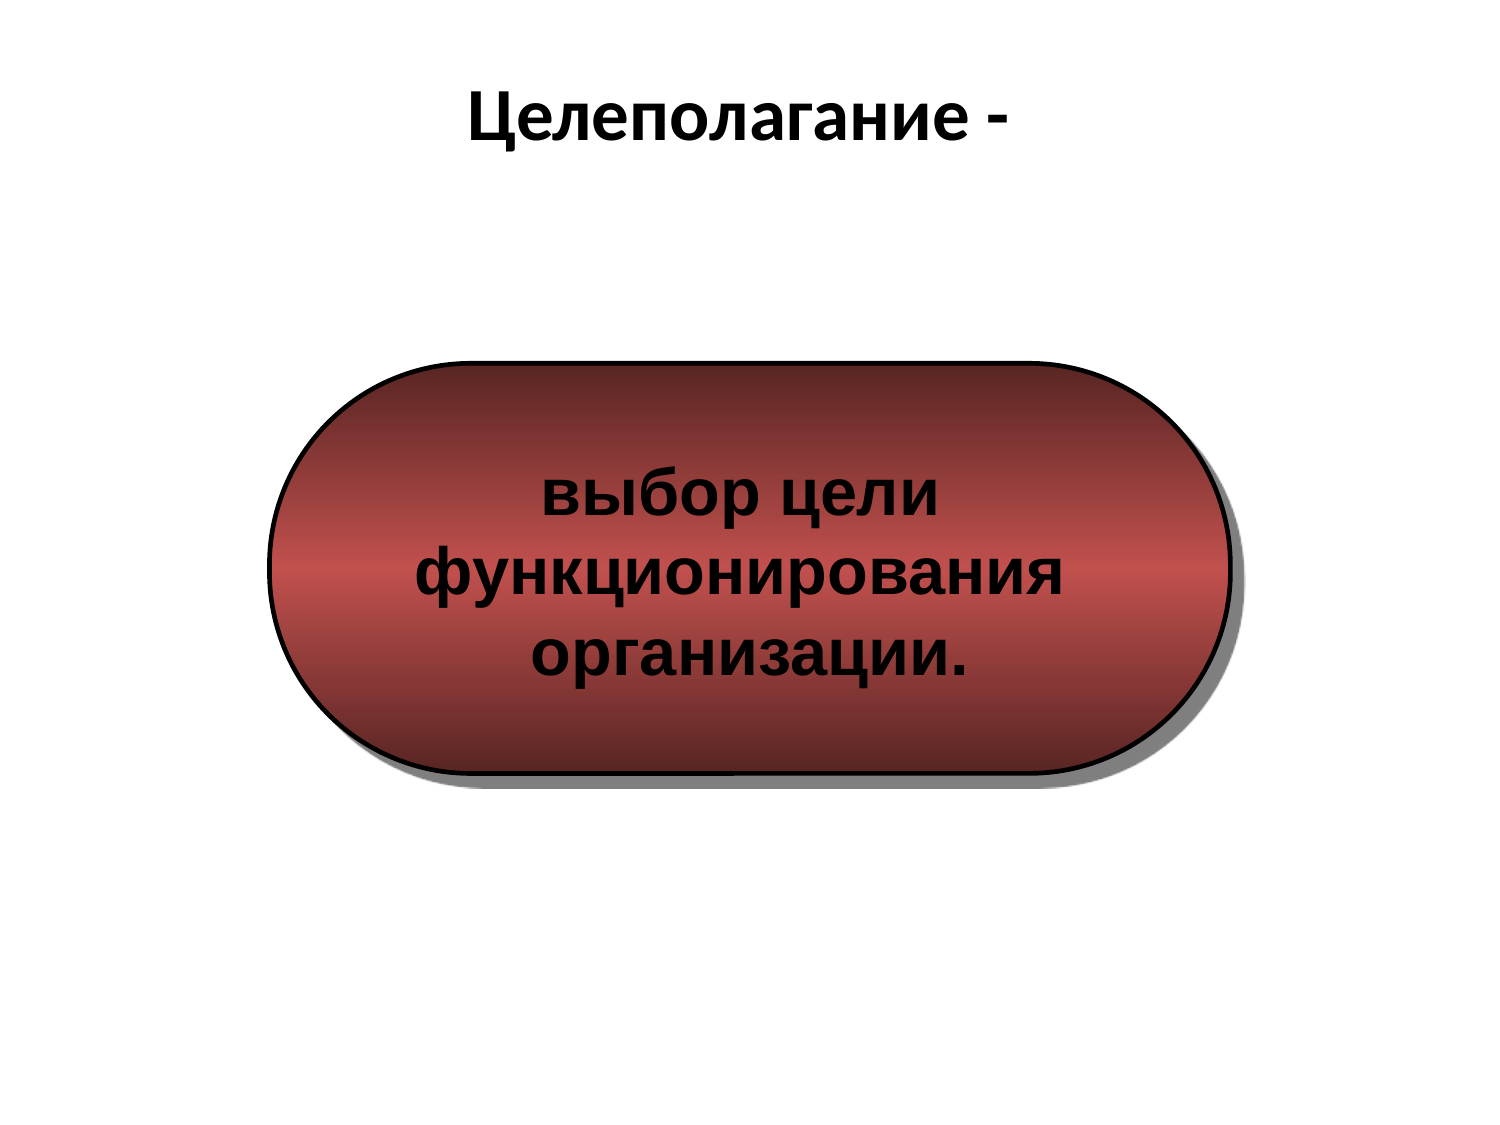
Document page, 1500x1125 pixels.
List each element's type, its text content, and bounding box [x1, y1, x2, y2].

text_box выбор цели функционирования организации. [269, 363, 1231, 774]
list [75, 262, 1425, 1005]
title Целеполагание - [35, 45, 1477, 175]
